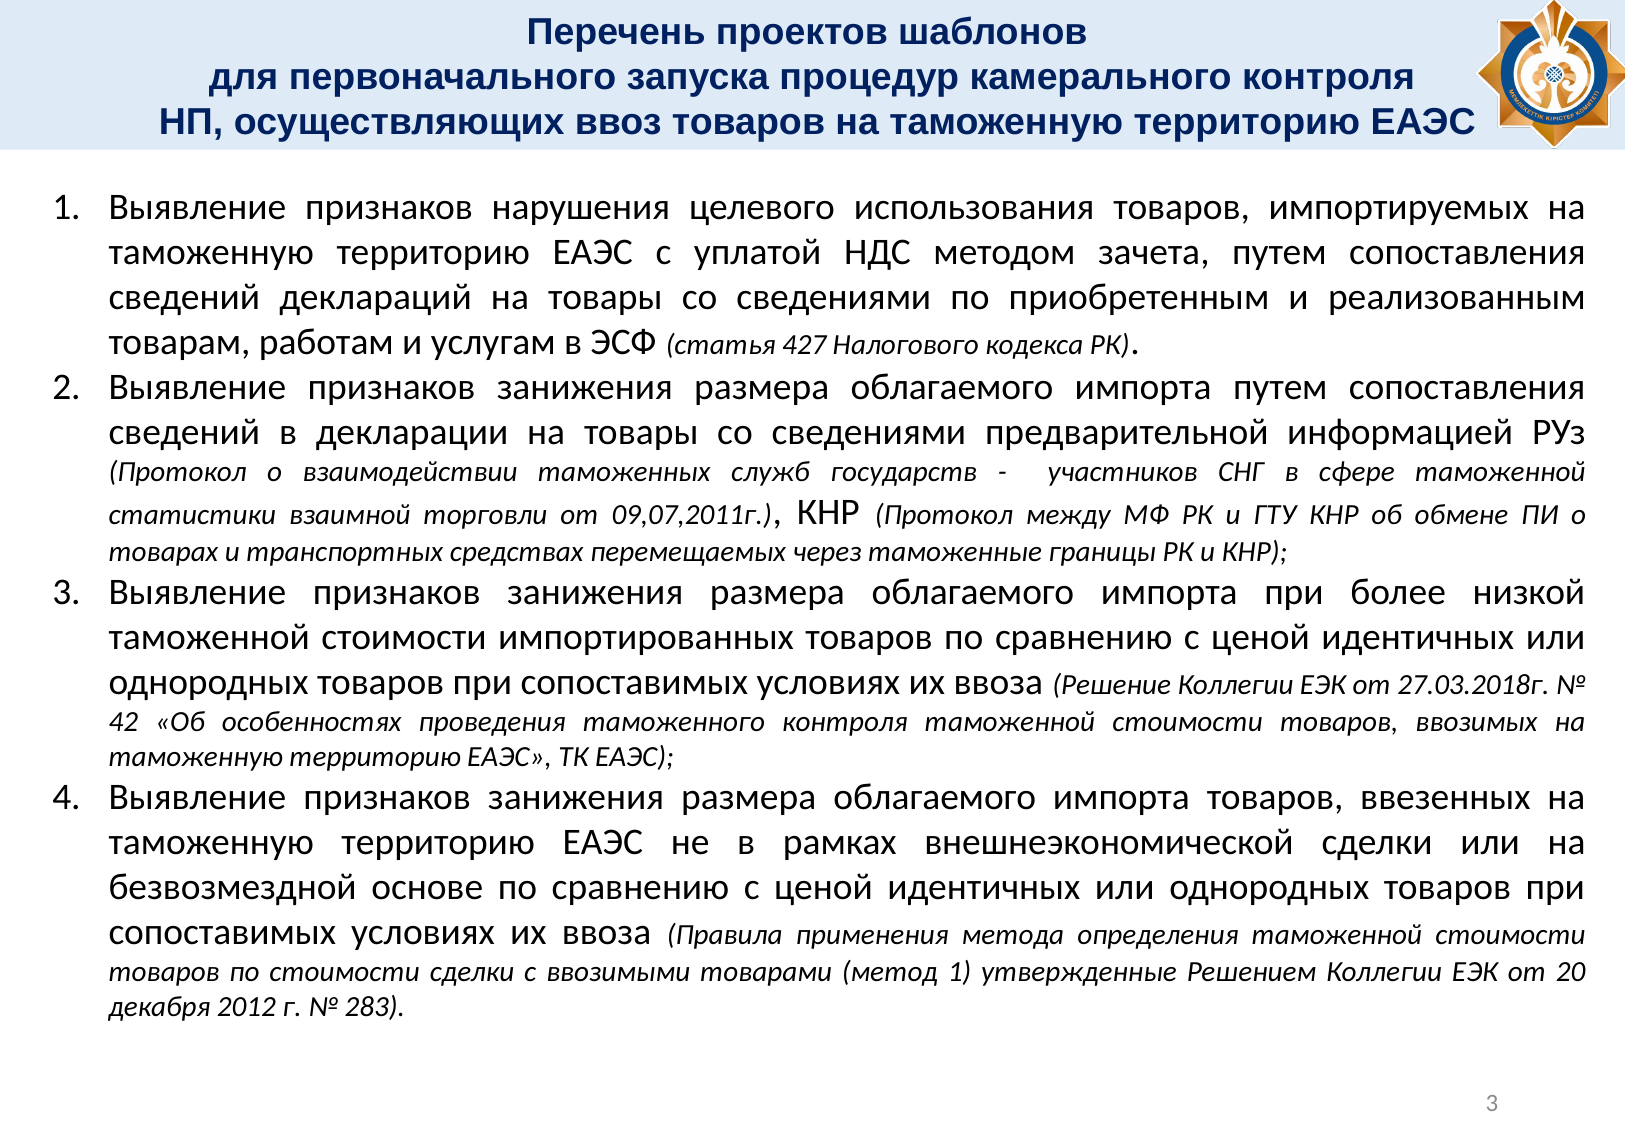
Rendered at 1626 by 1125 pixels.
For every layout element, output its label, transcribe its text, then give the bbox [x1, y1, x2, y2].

slide_number 3 [1147, 1071, 1514, 1125]
text_box Перечень проектов шаблонов для первоначального запуска процедур камерального контроля НП, осуществляющих ввоз товаров на таможенную территорию ЕАЭС [0, 0, 1625, 150]
picture [1475, 0, 1625, 149]
text_box Выявление признаков нарушения целевого использования товаров, импортируемых на таможенную территорию ЕАЭС с уплатой НДС методом зачета, путем сопоставления сведений деклараций на товары со сведениями по приобретенным и реализованным товарам, работам и услугам в ЭСФ (статья 427 Налогового кодекса РК). Выявление признаков занижения размера облагаемого импорта путем сопоставления сведений в декларации на товары со сведениями предварительной информацией РУз (Протокол о взаимодействии таможенных служб государств - участников СНГ в сфере таможенной статистики взаимной торговли от 09,07,2011г.), КНР (Протокол между МФ РК и ГТУ КНР об обмене ПИ о товарах и транспортных средствах перемещаемых через таможенные границы РК и КНР); Выявление признаков занижения размера облагаемого импорта при более низкой таможенной стоимости импортированных товаров по сравнению с ценой идентичных или однородных товаров при сопоставимых условиях их ввоза (Решение Коллегии ЕЭК от 27.03.2018г. № 42 «Об особенностях проведения таможенного контроля таможенной стоимости товаров, ввозимых на таможенную территорию ЕАЭС», ТК ЕАЭС); Выявление признаков занижения размера облагаемого импорта товаров, ввезенных на таможенную территорию ЕАЭС не в рамках внешнеэкономической сделки или на безвозмездной основе по сравнению с ценой идентичных или однородных товаров при сопоставимых условиях их ввоза (Правила применения метода определения таможенной стоимости товаров по стоимости сделки с ввозимыми товарами (метод 1) утвержденные Решением Коллегии ЕЭК от 20 декабря 2012 г. № 283). [37, 174, 1602, 1030]
